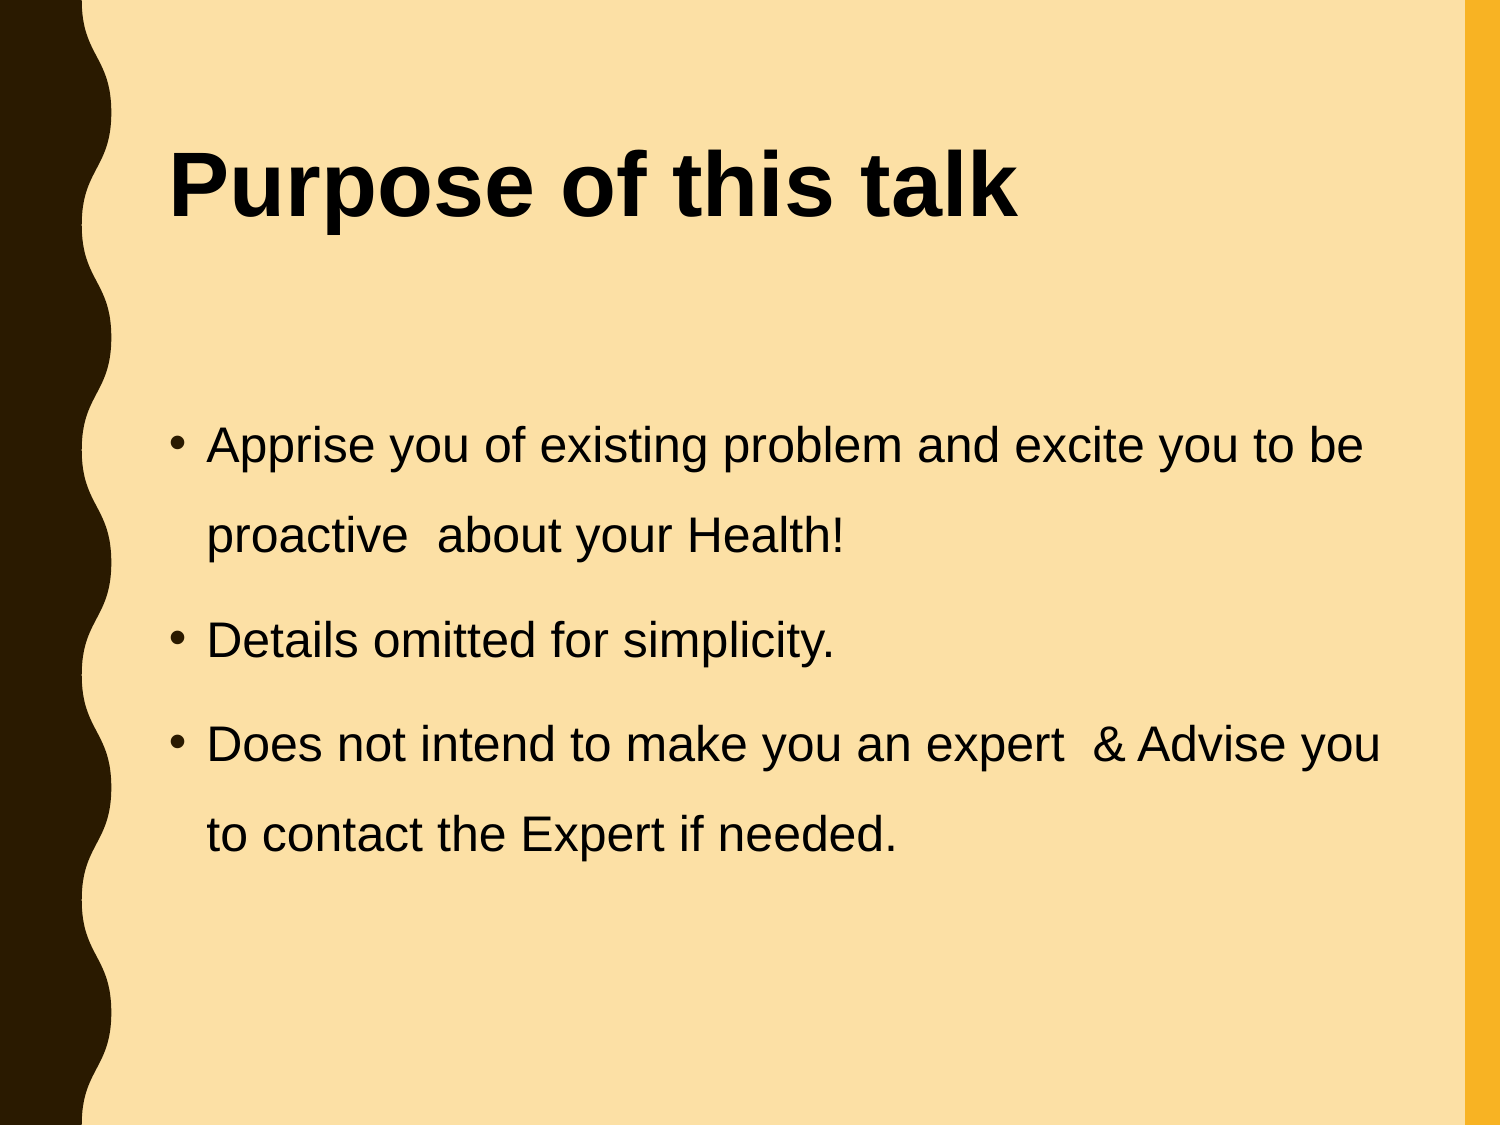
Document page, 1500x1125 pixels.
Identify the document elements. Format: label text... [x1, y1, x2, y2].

list Apprise you of existing problem and excite you to be proactive about your Health! Details omitted for simplicity. Does not intend to make you an expert & Advise you to contact the Expert if needed. [154, 375, 1407, 965]
title Purpose of this talk [154, 130, 1407, 375]
